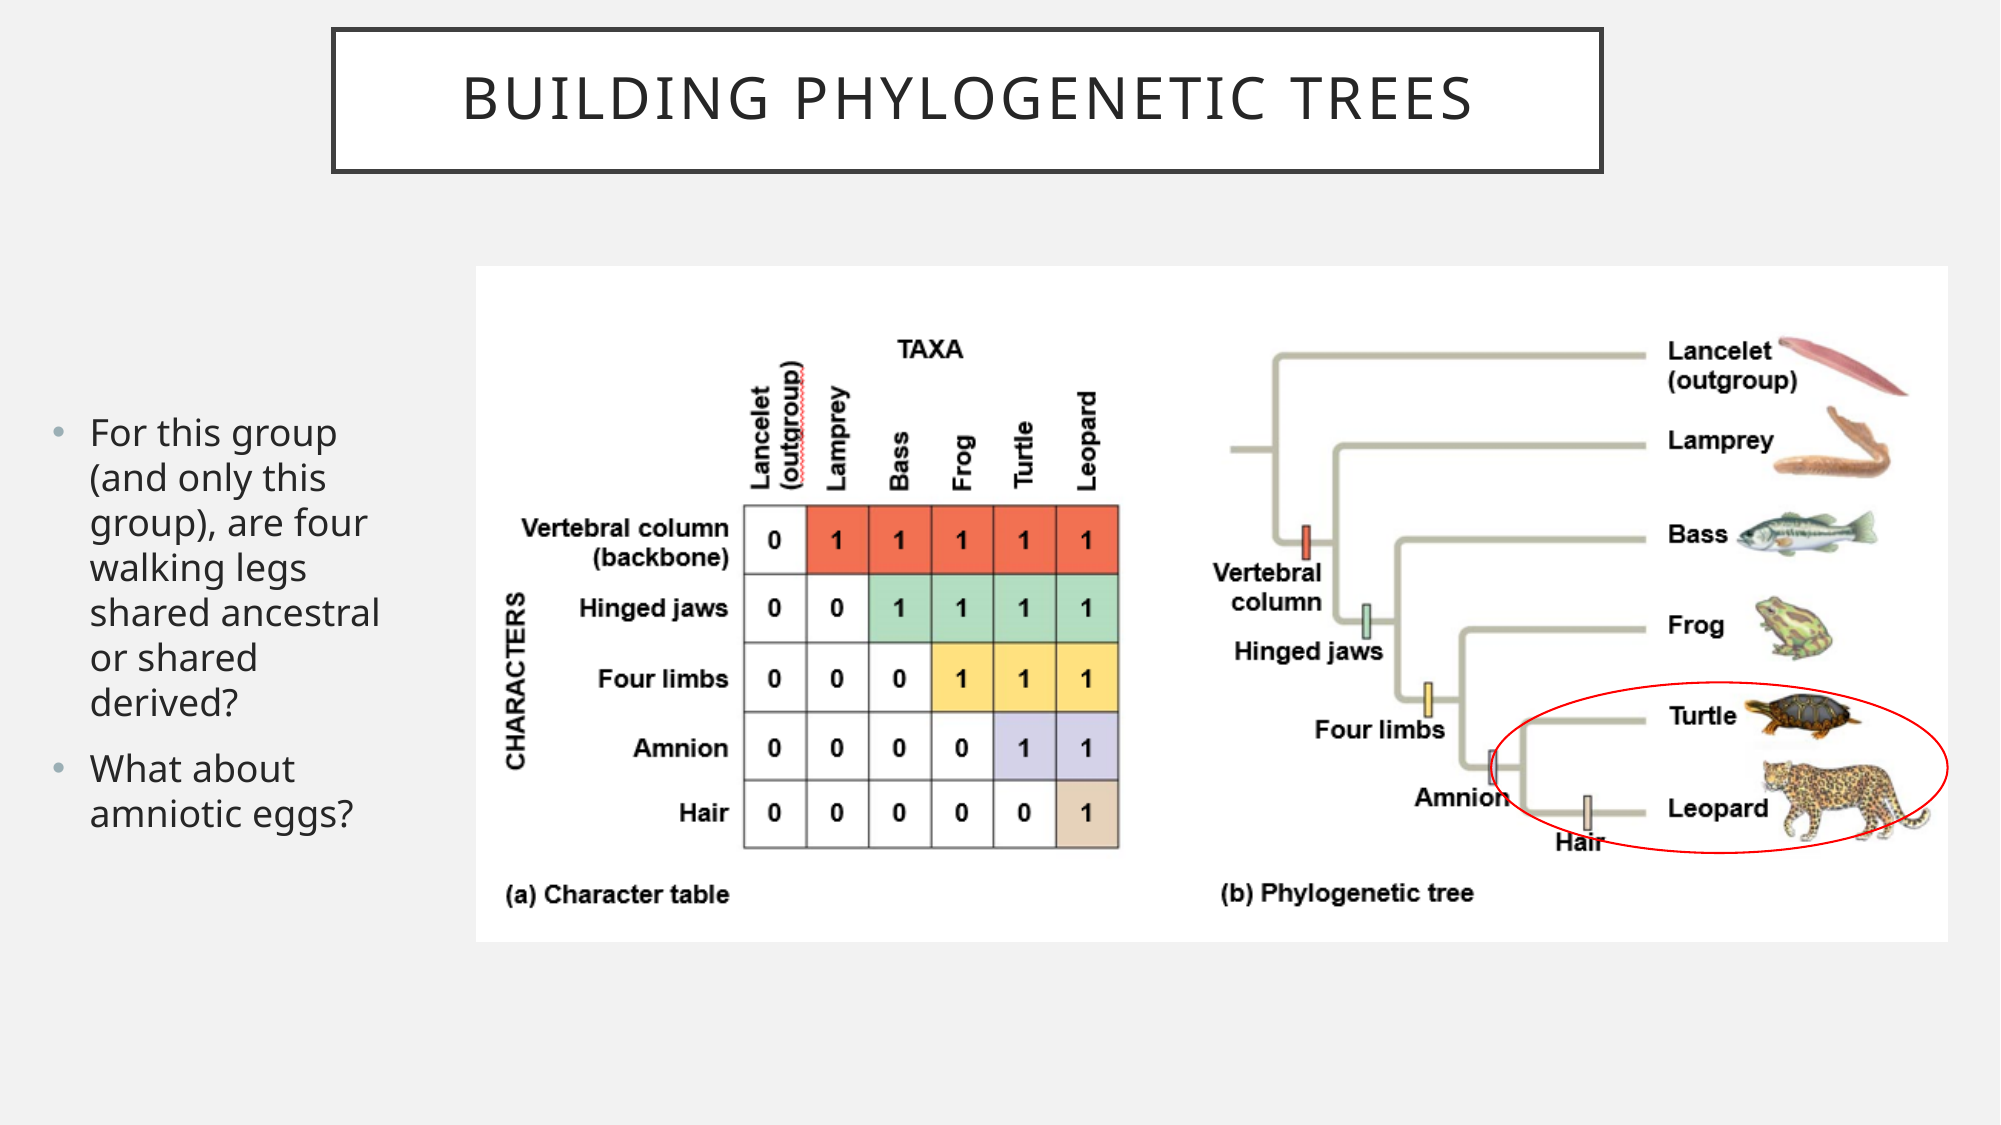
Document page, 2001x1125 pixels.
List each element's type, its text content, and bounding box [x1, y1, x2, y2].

picture [476, 266, 1948, 942]
title Building phylogenetic trees [331, 27, 1604, 174]
list For this group (and only this group), are four walking legs shared ancestral or shared derived? What about amniotic eggs? [37, 401, 430, 853]
